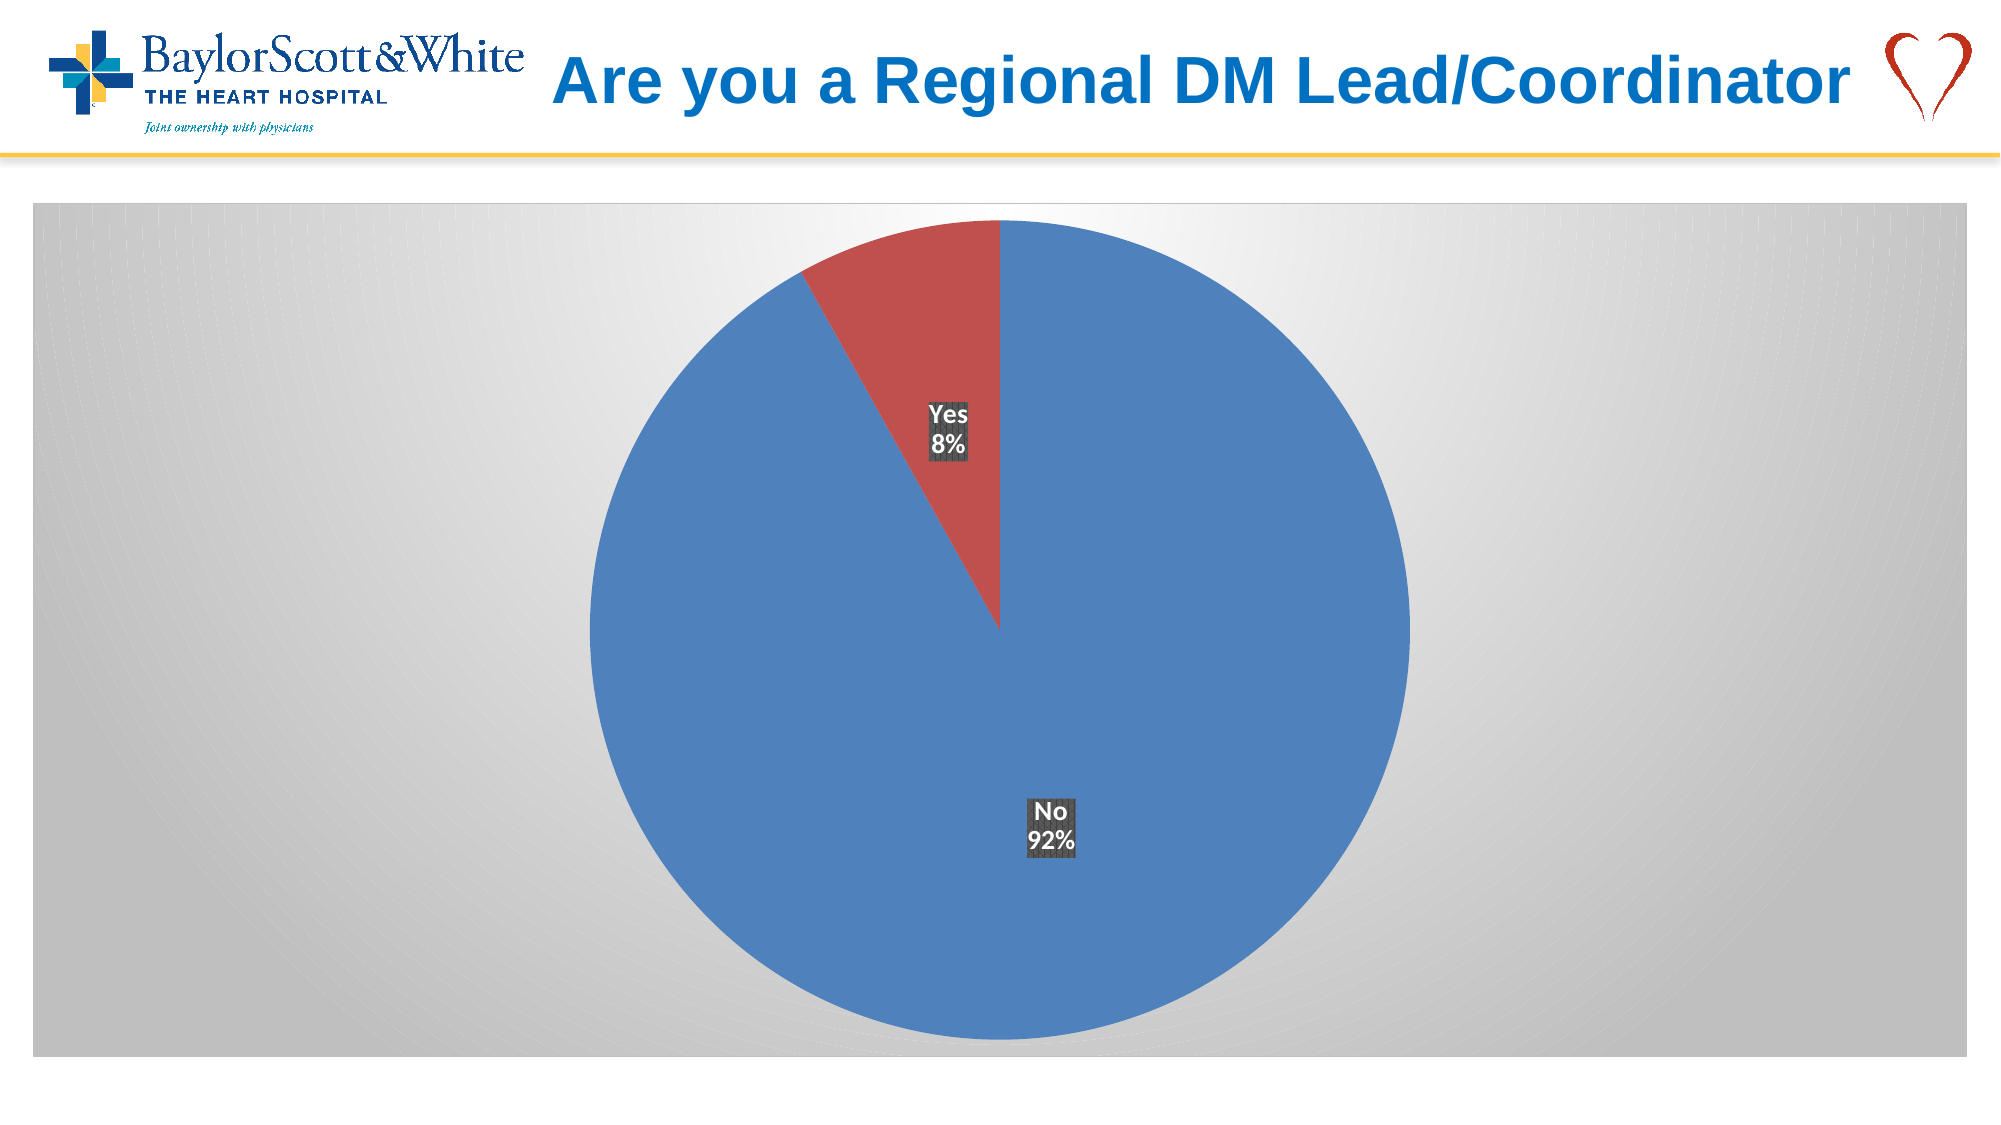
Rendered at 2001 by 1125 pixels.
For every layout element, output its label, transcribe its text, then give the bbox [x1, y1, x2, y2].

chart [32, 202, 1967, 1058]
picture [1895, 28, 1976, 125]
picture [33, 19, 536, 146]
title Are you a Regional DM Lead/Coordinator [536, 0, 1895, 153]
